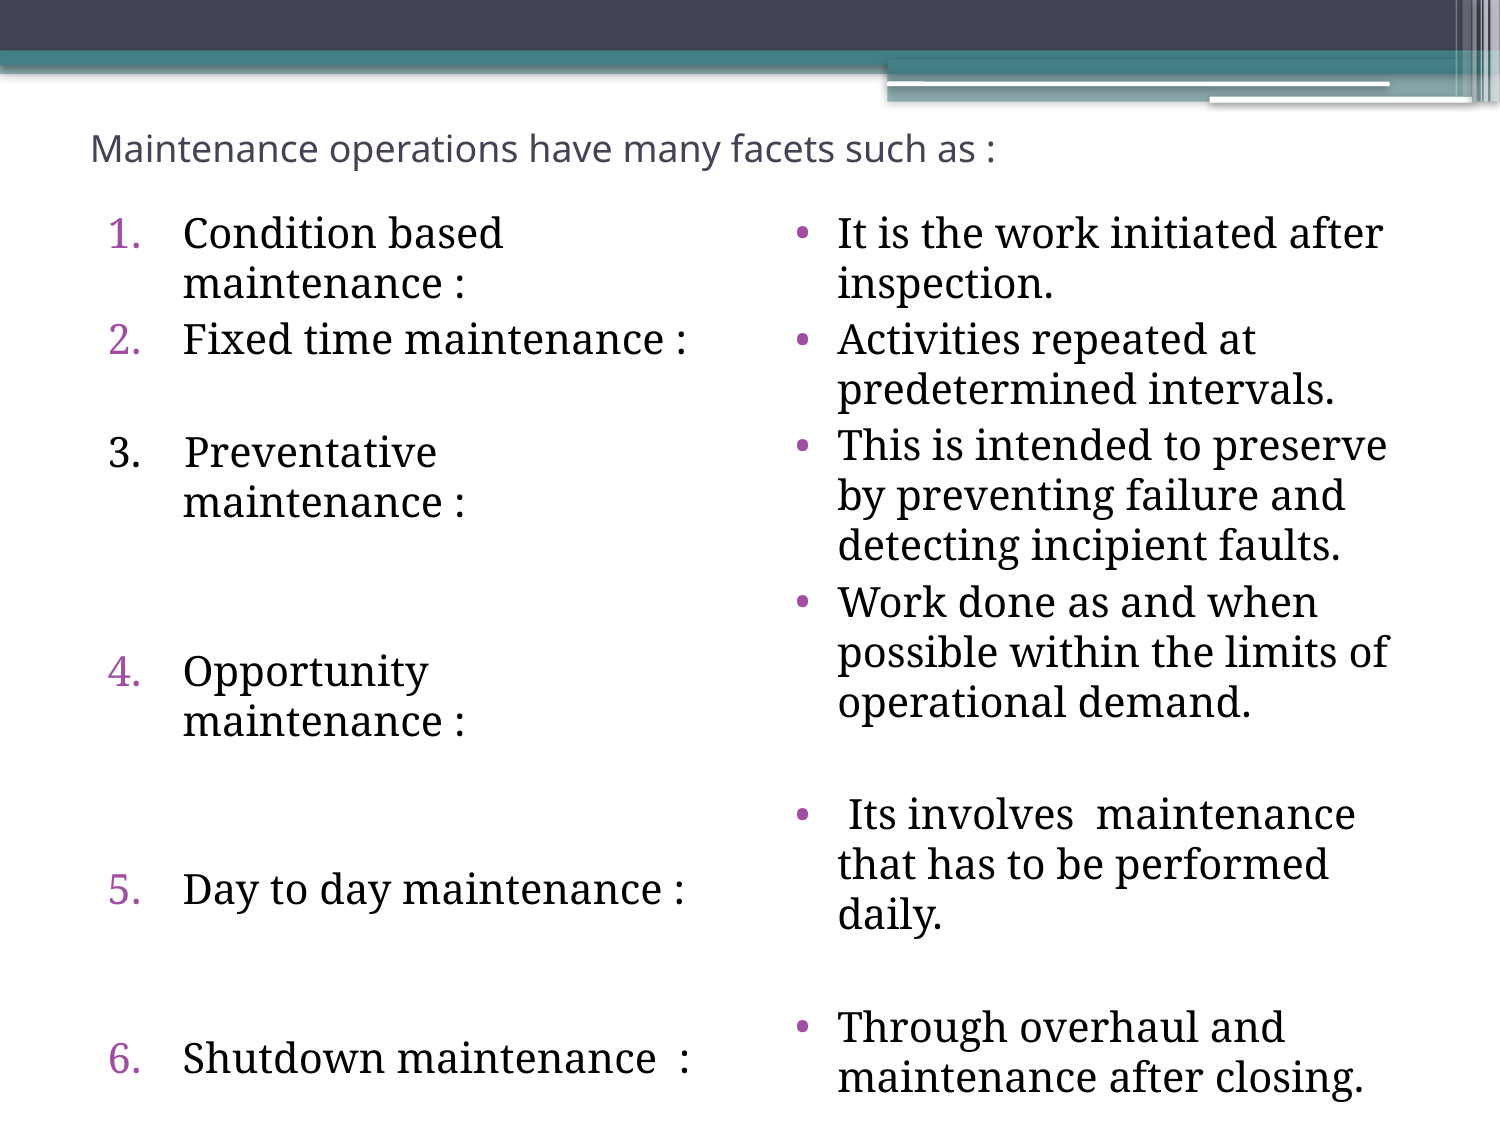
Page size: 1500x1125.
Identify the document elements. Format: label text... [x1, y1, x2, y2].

list It is the work initiated after inspection. Activities repeated at predetermined intervals. This is intended to preserve by preventing failure and detecting incipient faults. Work done as and when possible within the limits of operational demand. Its involves maintenance that has to be performed daily. Through overhaul and maintenance after closing. [762, 199, 1425, 1112]
list Condition based maintenance : Fixed time maintenance : 3. Preventative maintenance : Opportunity maintenance : Day to day maintenance : Shutdown maintenance : [75, 199, 738, 1112]
title Maintenance operations have many facets such as : [75, 117, 1425, 223]
